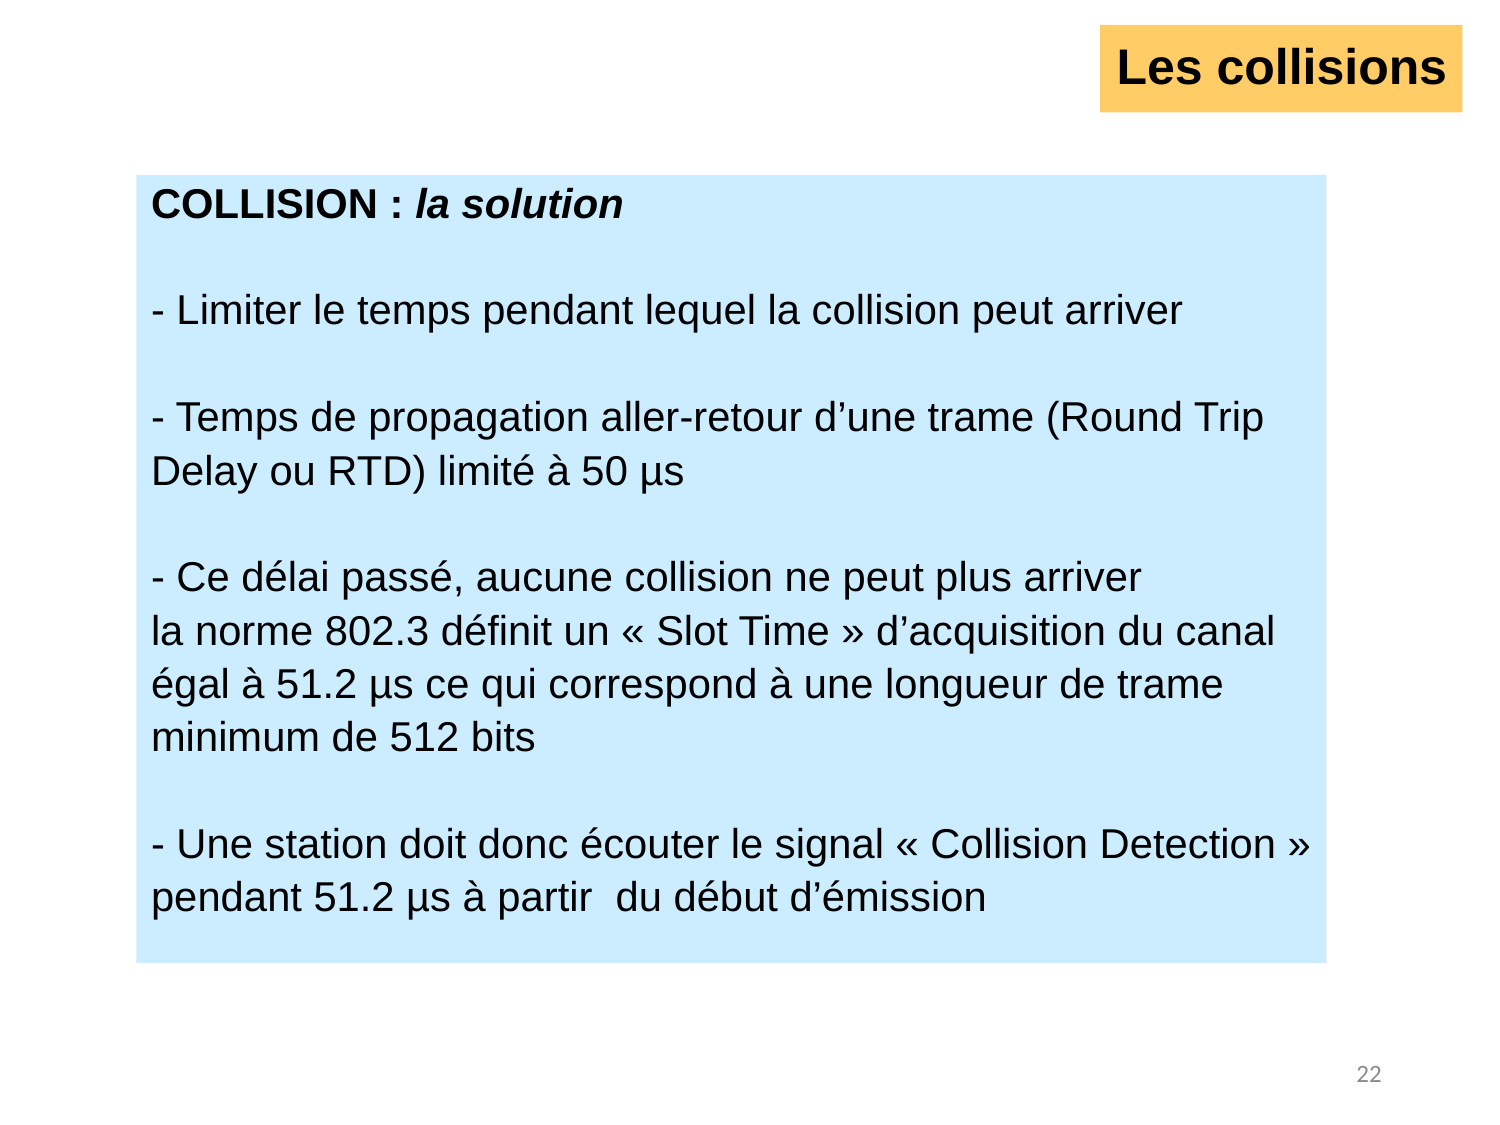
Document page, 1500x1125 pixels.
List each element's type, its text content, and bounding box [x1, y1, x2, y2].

title Les collisions [1100, 24, 1463, 113]
text_box COLLISION : la solution - Limiter le temps pendant lequel la collision peut arriver - Temps de propagation aller-retour d’une trame (Round Trip Delay ou RTD) limité à 50 µs - Ce délai passé, aucune collision ne peut plus arriver la norme 802.3 définit un « Slot Time » d’acquisition du canal égal à 51.2 µs ce qui correspond à une longueur de trame minimum de 512 bits - Une station doit donc écouter le signal « Collision Detection » pendant 51.2 µs à partir du début d’émission [136, 174, 1327, 963]
slide_number 22 [1059, 1042, 1397, 1103]
